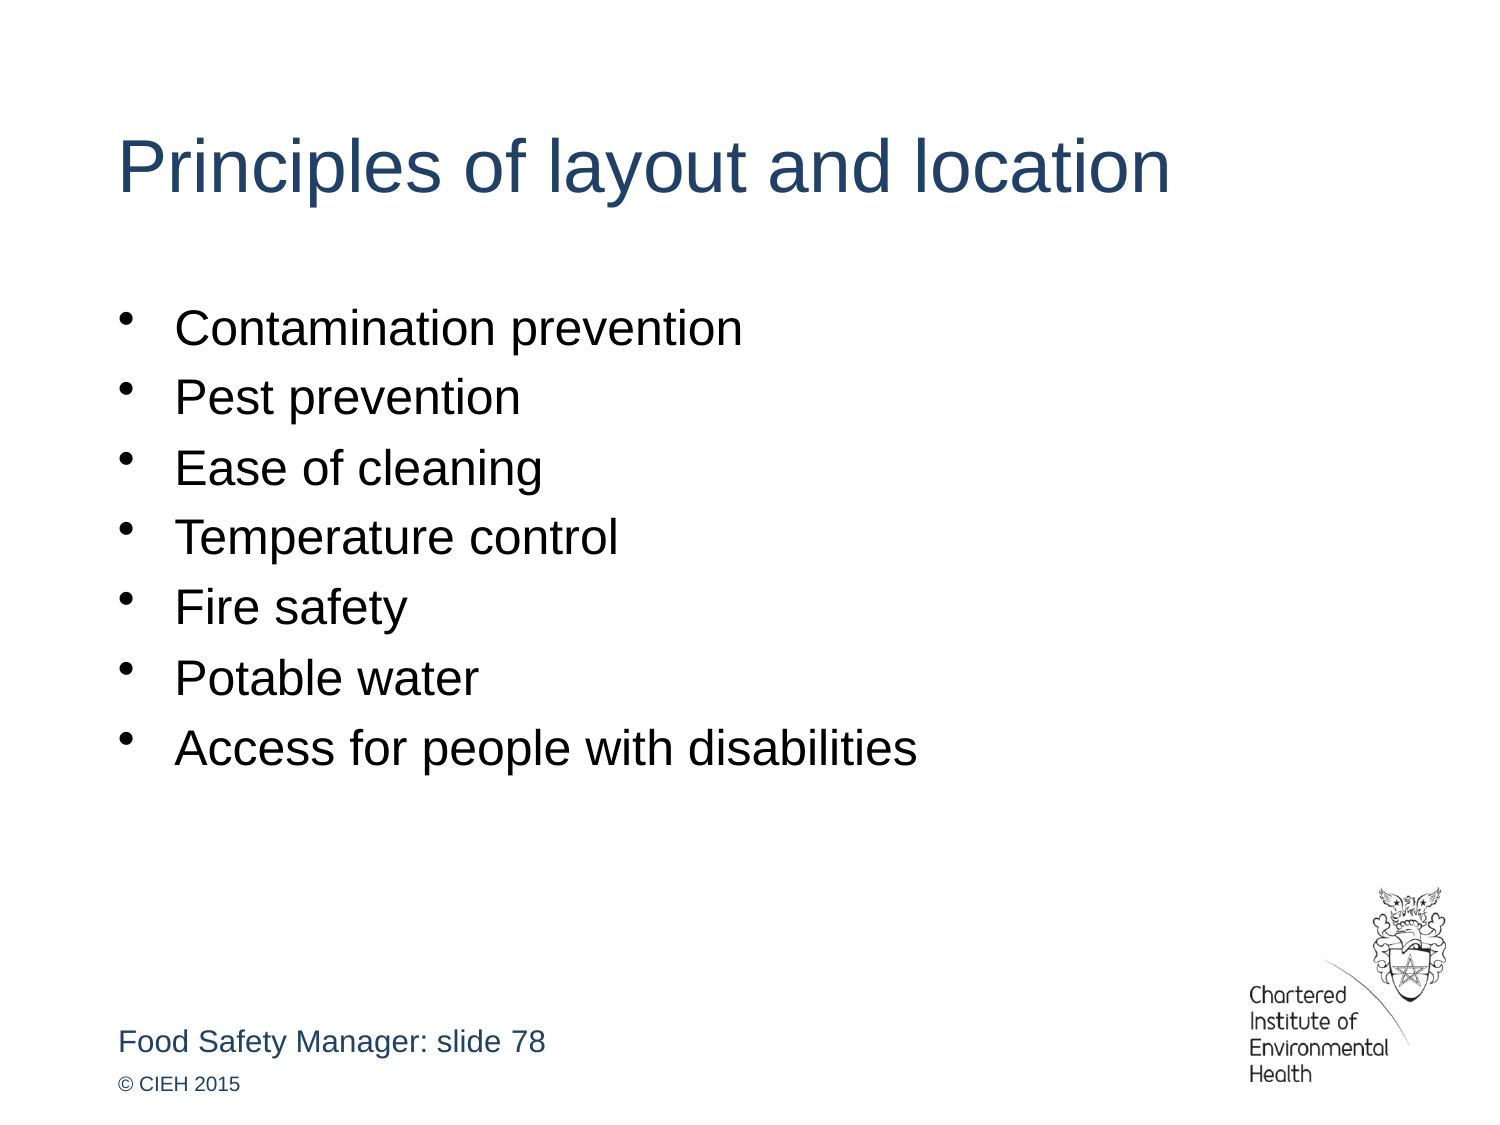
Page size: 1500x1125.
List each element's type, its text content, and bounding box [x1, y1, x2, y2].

picture [1250, 1038, 1446, 1082]
title Principles of layout and location [117, 117, 1469, 224]
list Contamination prevention Pest prevention Ease of cleaning Temperature control Fire safety Potable water Access for people with disabilities [117, 294, 1469, 1038]
